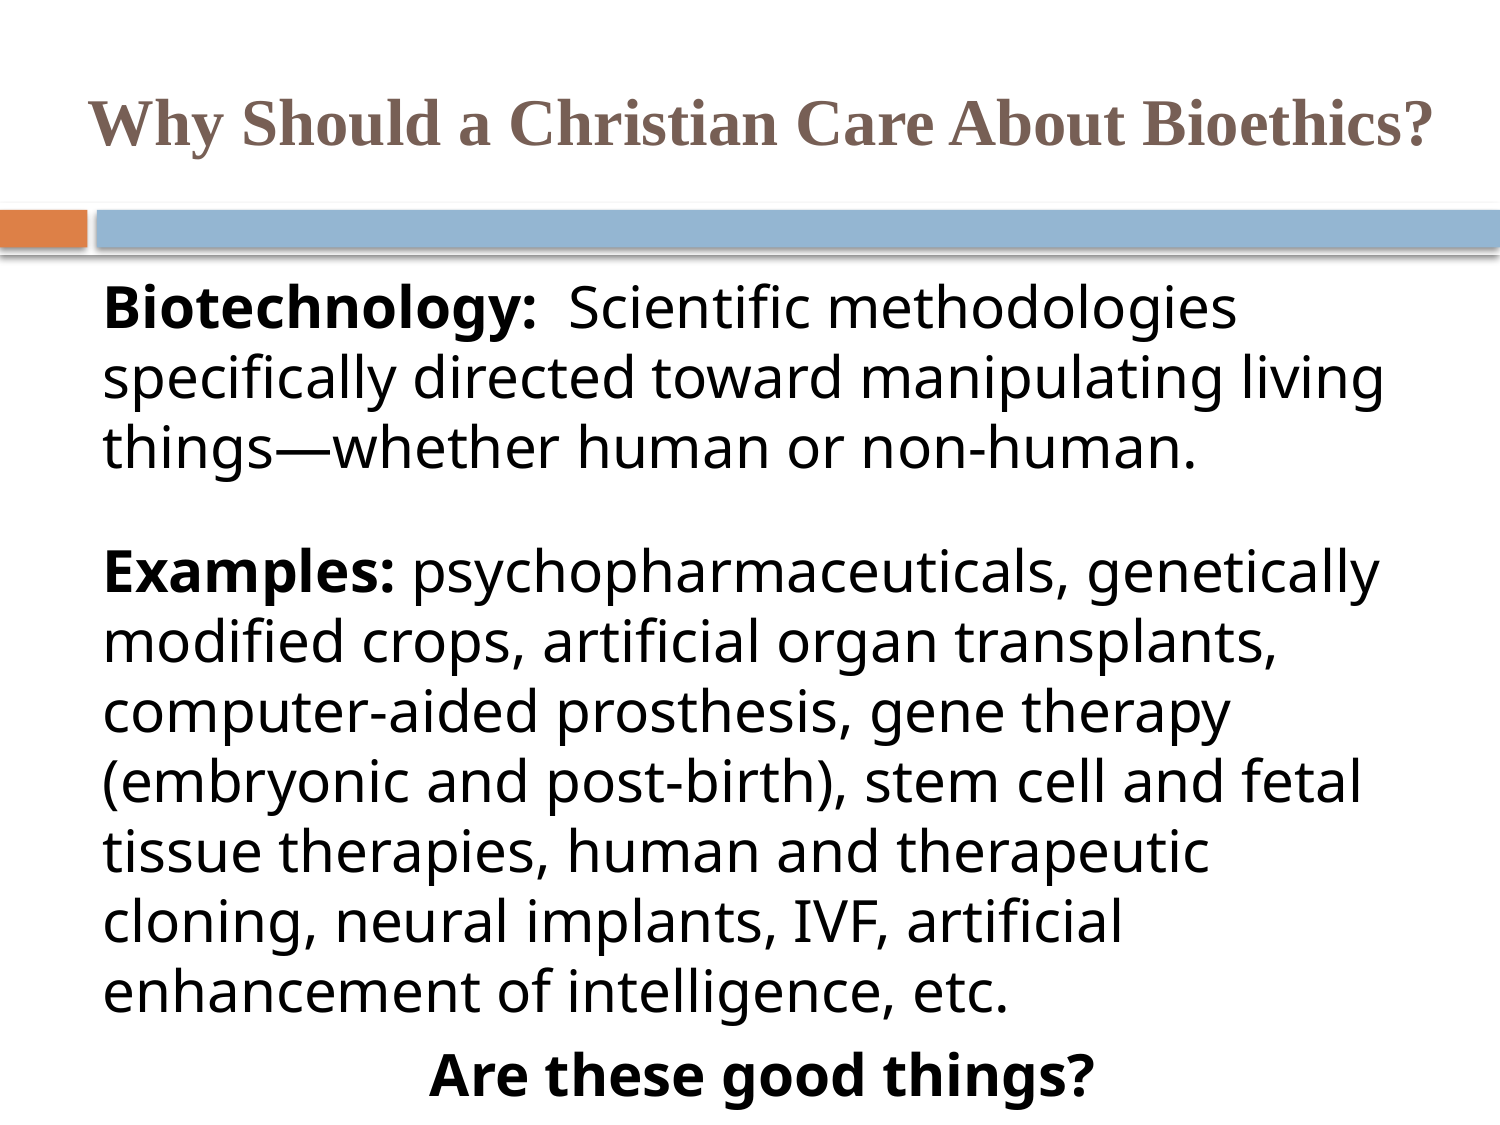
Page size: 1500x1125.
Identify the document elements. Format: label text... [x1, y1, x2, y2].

list Biotechnology: Scientific methodologies specifically directed toward manipulating living things—whether human or non-human. Examples: psychopharmaceuticals, genetically modified crops, artificial organ transplants, computer-aided prosthesis, gene therapy (embryonic and post-birth), stem cell and fetal tissue therapies, human and therapeutic cloning, neural implants, IVF, artificial enhancement of intelligence, etc. Are these good things? [87, 262, 1439, 1076]
title Why Should a Christian Care About Bioethics? [62, 37, 1463, 201]
